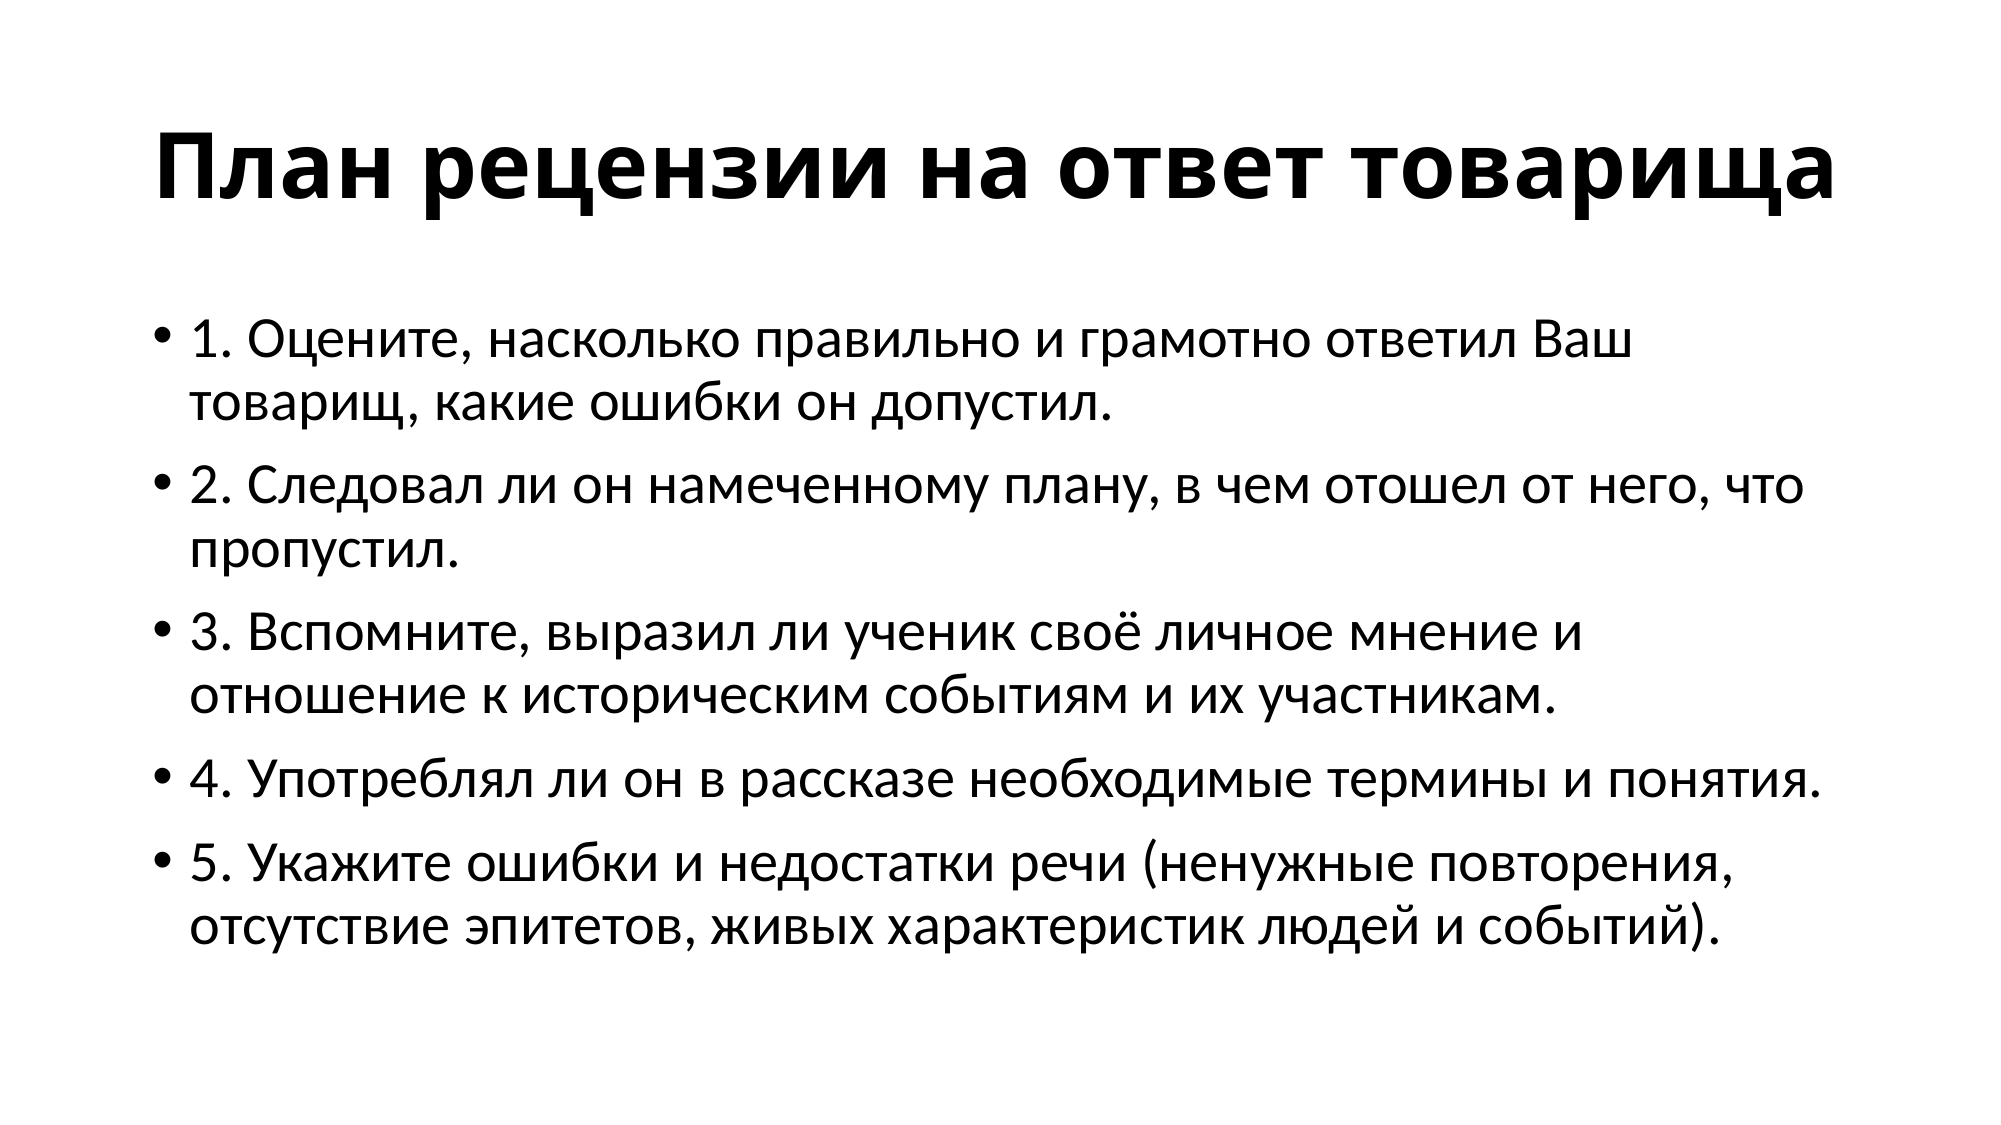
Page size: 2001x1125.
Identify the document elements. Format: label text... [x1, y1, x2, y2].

list 1. Оцените, насколько правильно и грамотно ответил Ваш товарищ, какие ошибки он допустил. 2. Следовал ли он намеченному плану, в чем отошел от него, что пропустил. 3. Вспомните, выразил ли ученик своё личное мнение и отношение к историческим событиям и их участникам. 4. Употреблял ли он в рассказе необходимые термины и понятия. 5. Укажите ошибки и недостатки речи (ненужные повторения, отсутствие эпитетов, живых характеристик людей и событий). [137, 299, 1863, 1014]
title План рецензии на ответ товарища [137, 59, 1863, 278]
